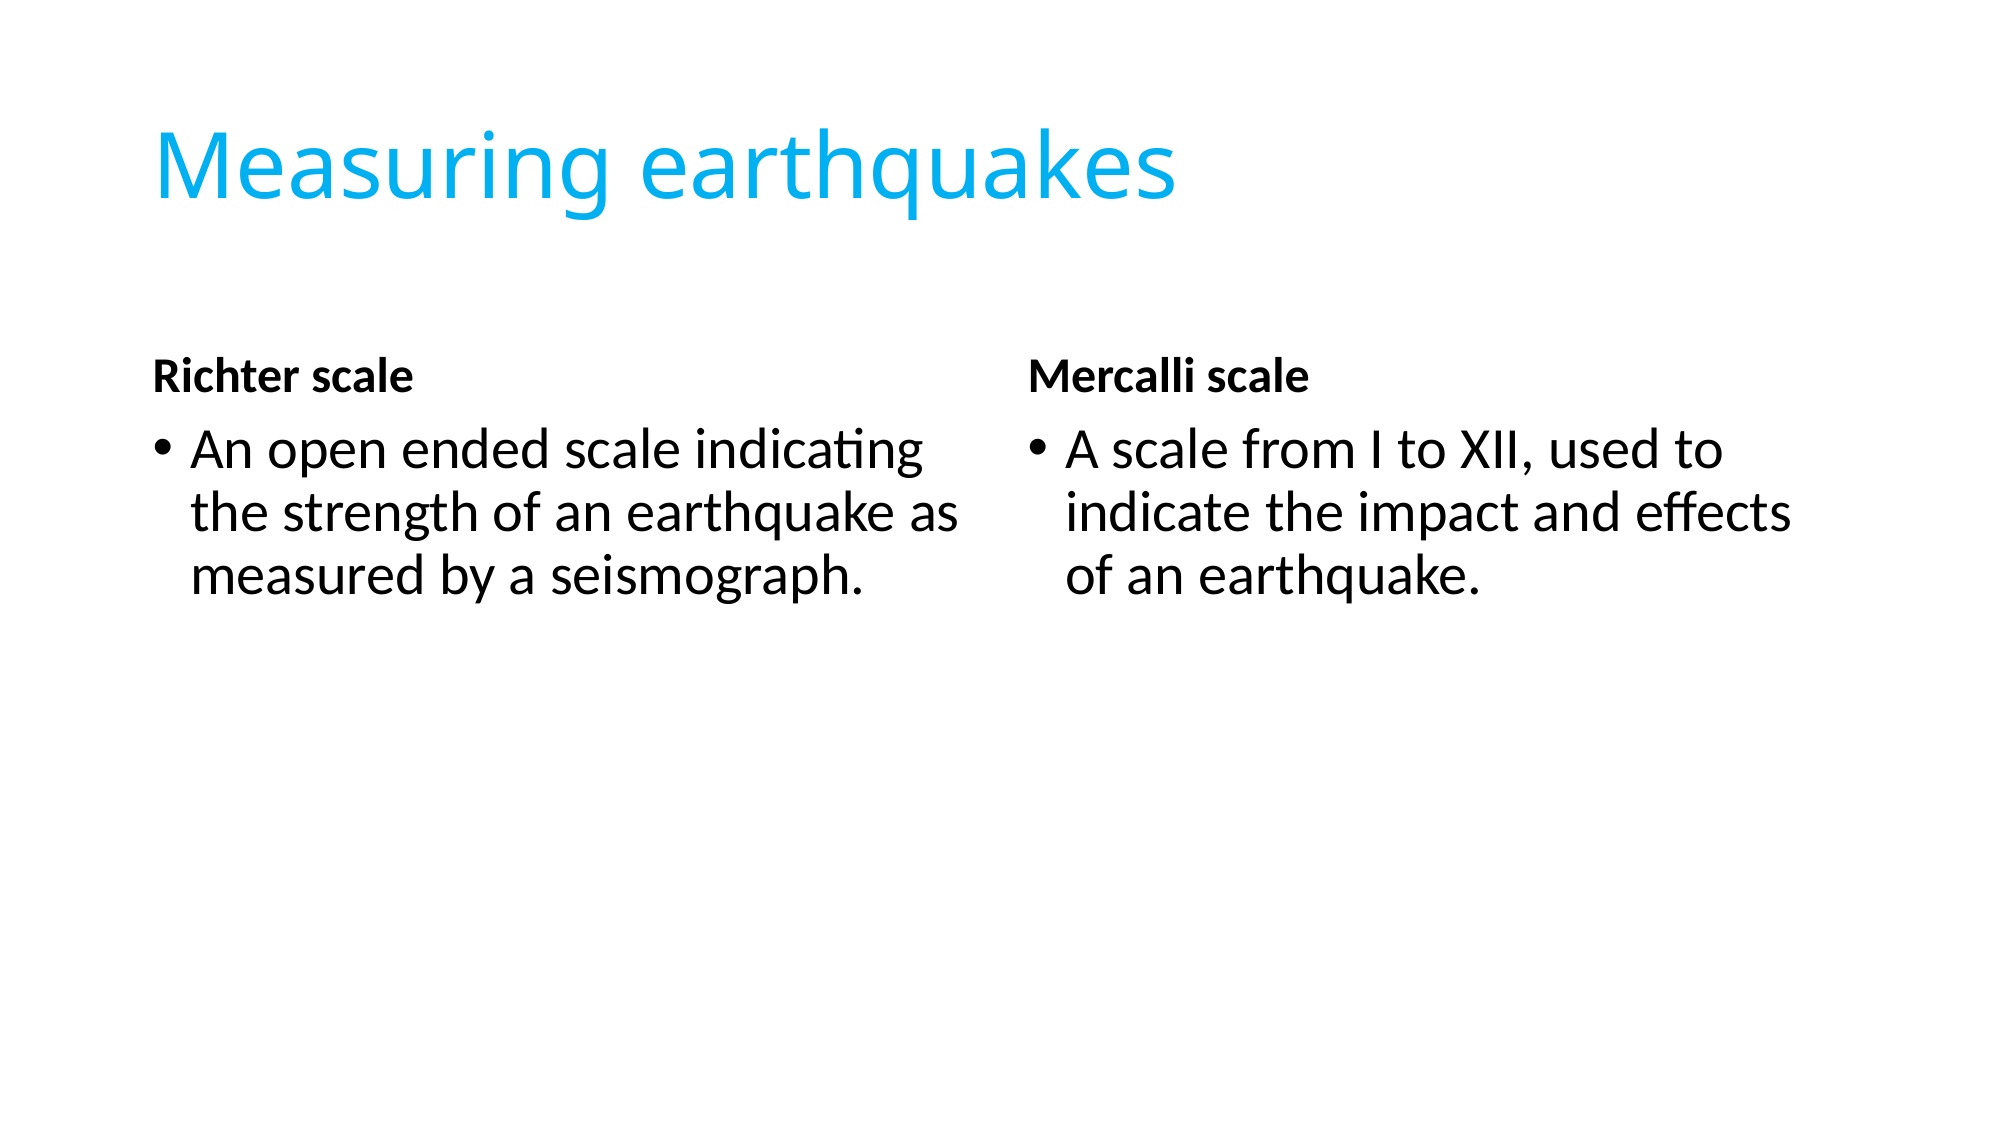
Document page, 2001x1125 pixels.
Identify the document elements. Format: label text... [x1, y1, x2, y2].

title Measuring earthquakes [137, 59, 1863, 278]
list A scale from I to XII, used to indicate the impact and effects of an earthquake. [1012, 410, 1863, 1016]
list Richter scale [137, 275, 984, 410]
list Mercalli scale [1012, 275, 1863, 410]
list An open ended scale indicating the strength of an earthquake as measured by a seismograph. [137, 410, 984, 1016]
